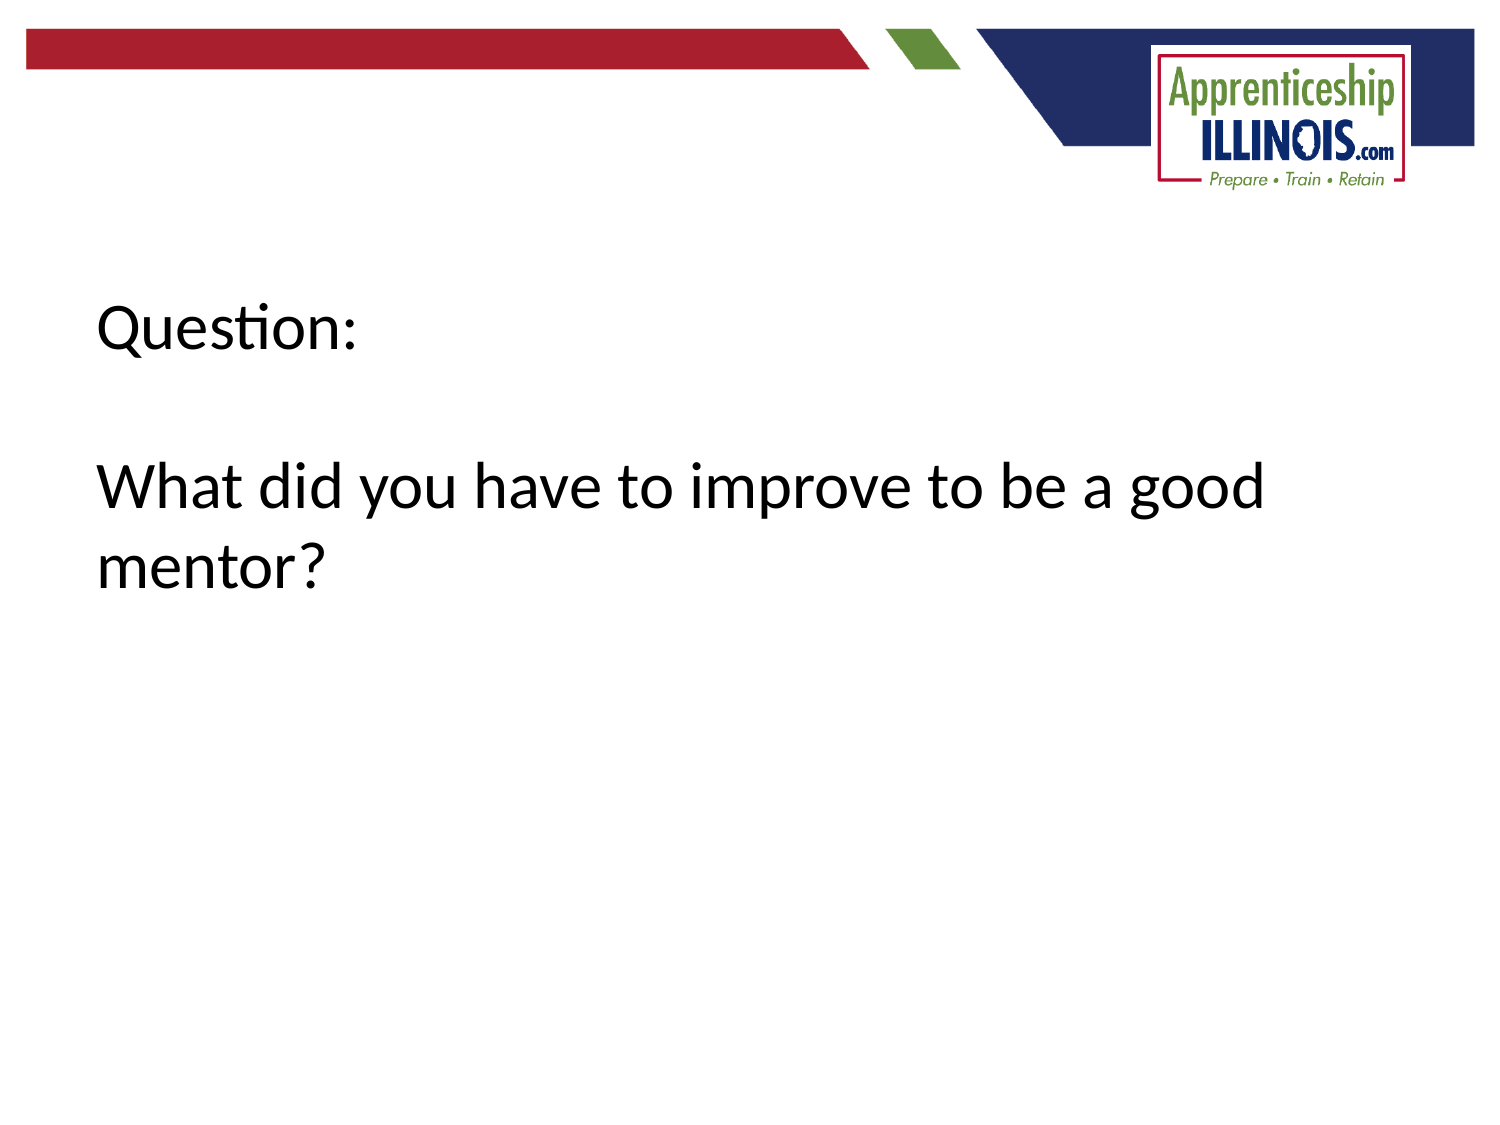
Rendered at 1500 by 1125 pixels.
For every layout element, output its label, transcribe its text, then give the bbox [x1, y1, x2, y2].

picture [0, 2, 1500, 193]
text_box Question: What did you have to improve to be a good mentor? [81, 275, 1479, 644]
